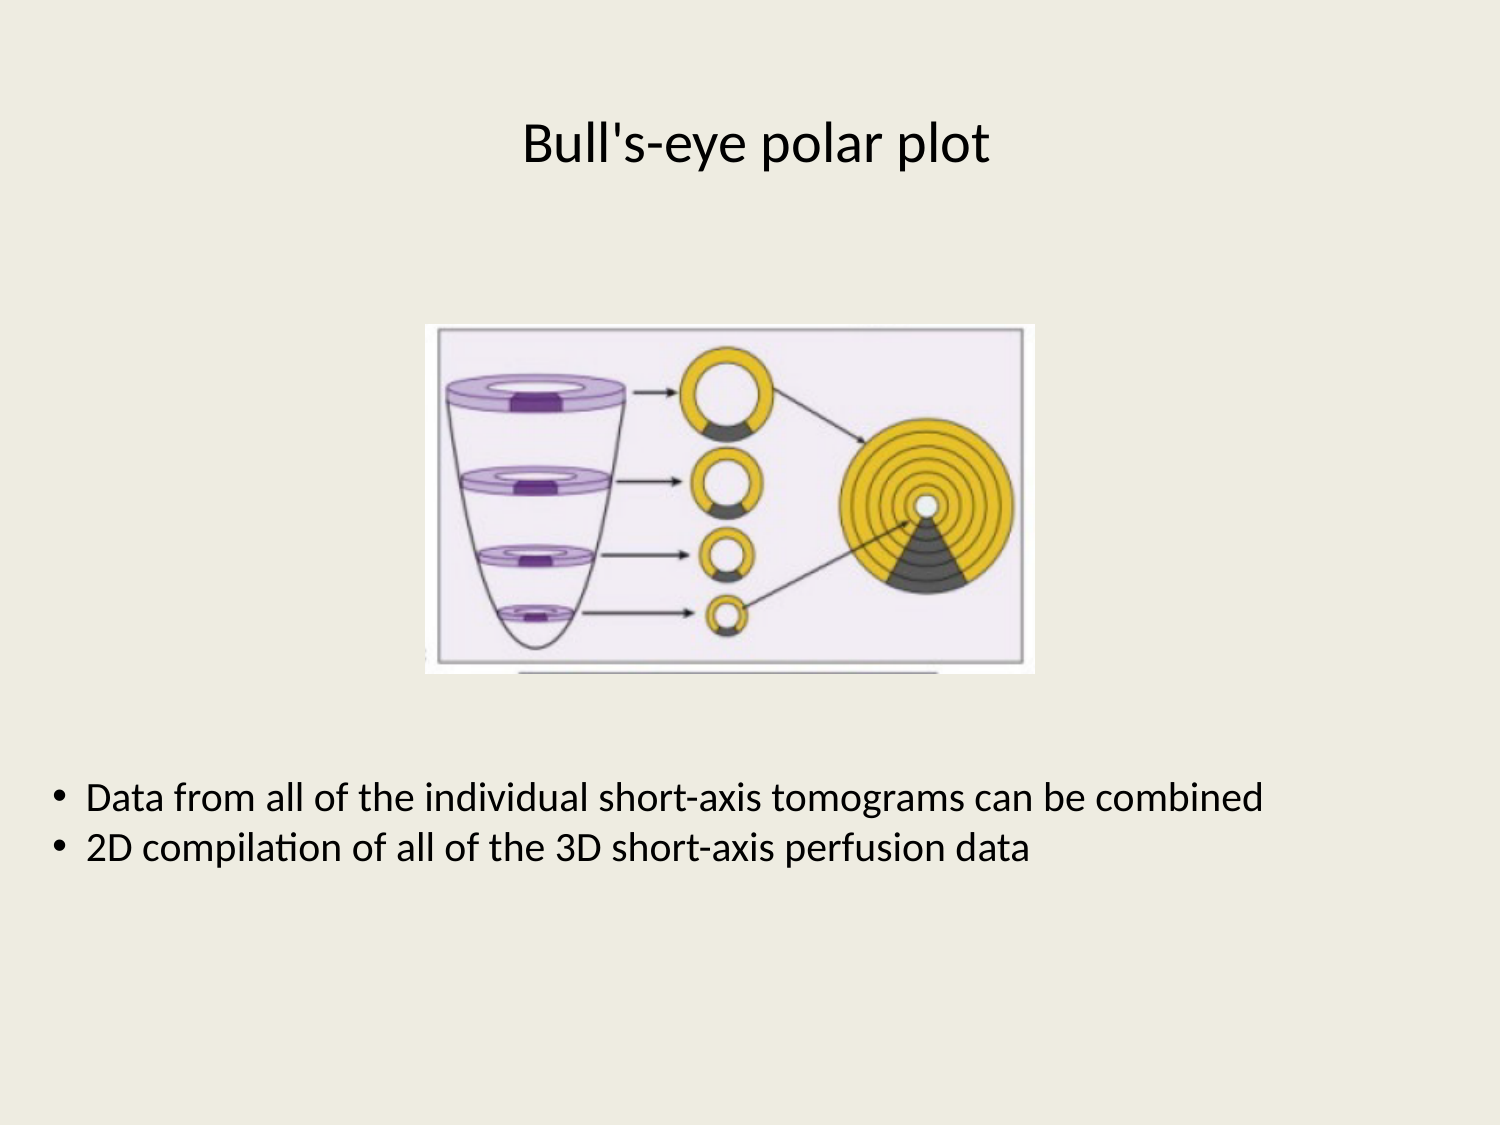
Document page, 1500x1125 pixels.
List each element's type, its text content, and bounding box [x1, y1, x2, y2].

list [424, 324, 1035, 674]
title Bull's-eye polar plot [75, 45, 1425, 233]
text_box Data from all of the individual short-axis tomograms can be combined 2D compilation of all of the 3D short-axis perfusion data [37, 762, 1500, 878]
